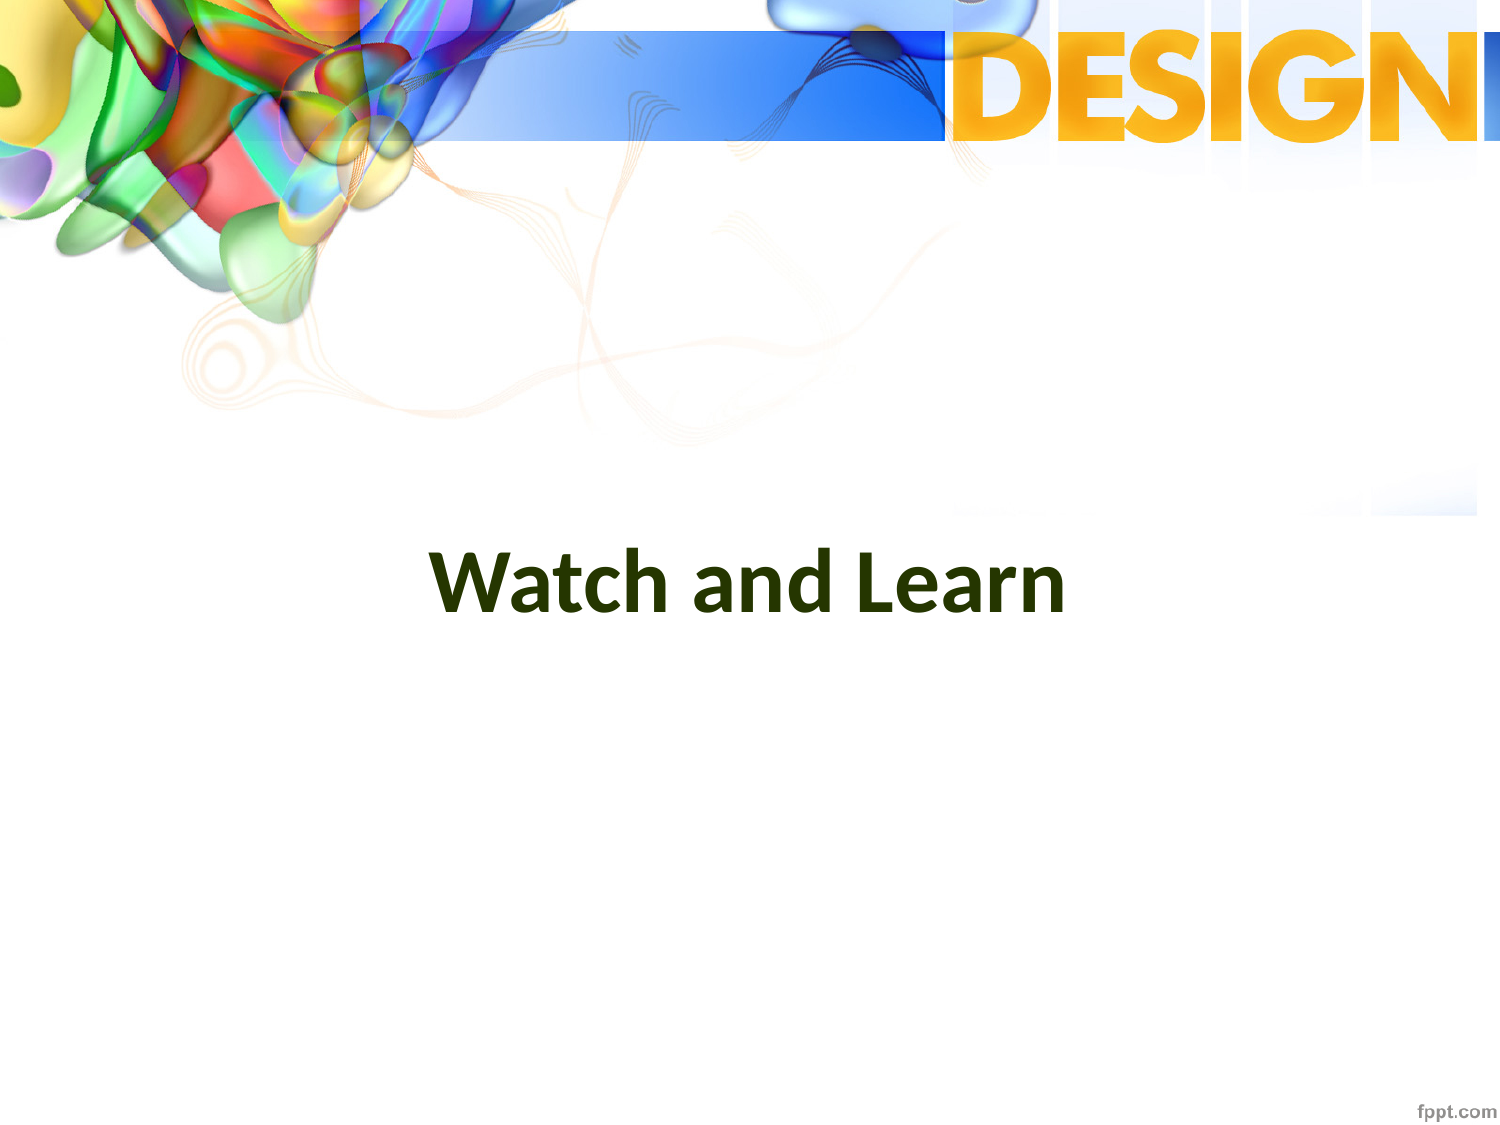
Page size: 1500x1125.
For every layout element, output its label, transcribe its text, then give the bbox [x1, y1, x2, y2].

picture [0, 0, 1500, 1125]
list Watch and Learn [73, 261, 1424, 914]
